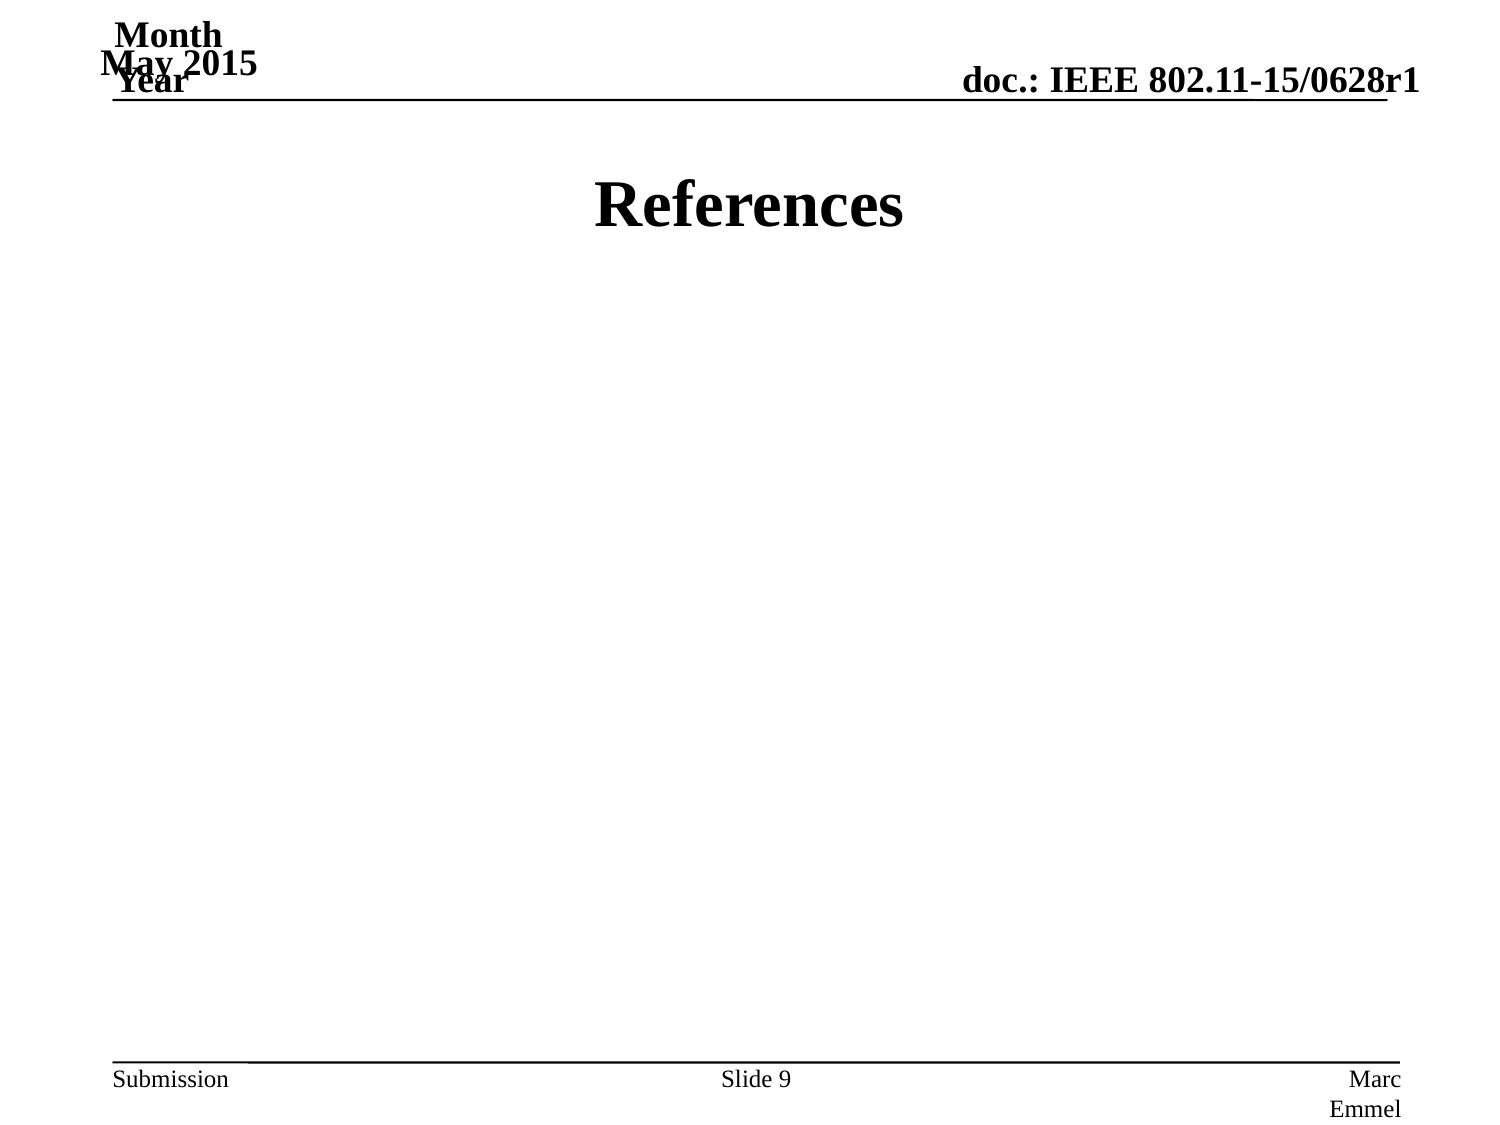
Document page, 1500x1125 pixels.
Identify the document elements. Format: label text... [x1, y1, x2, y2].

slide_number Slide 9 [712, 1061, 800, 1093]
slide_number Month Year [114, 54, 274, 101]
title References [112, 112, 1388, 288]
footer Marc Emmelmann, SELF [1324, 1061, 1402, 1093]
